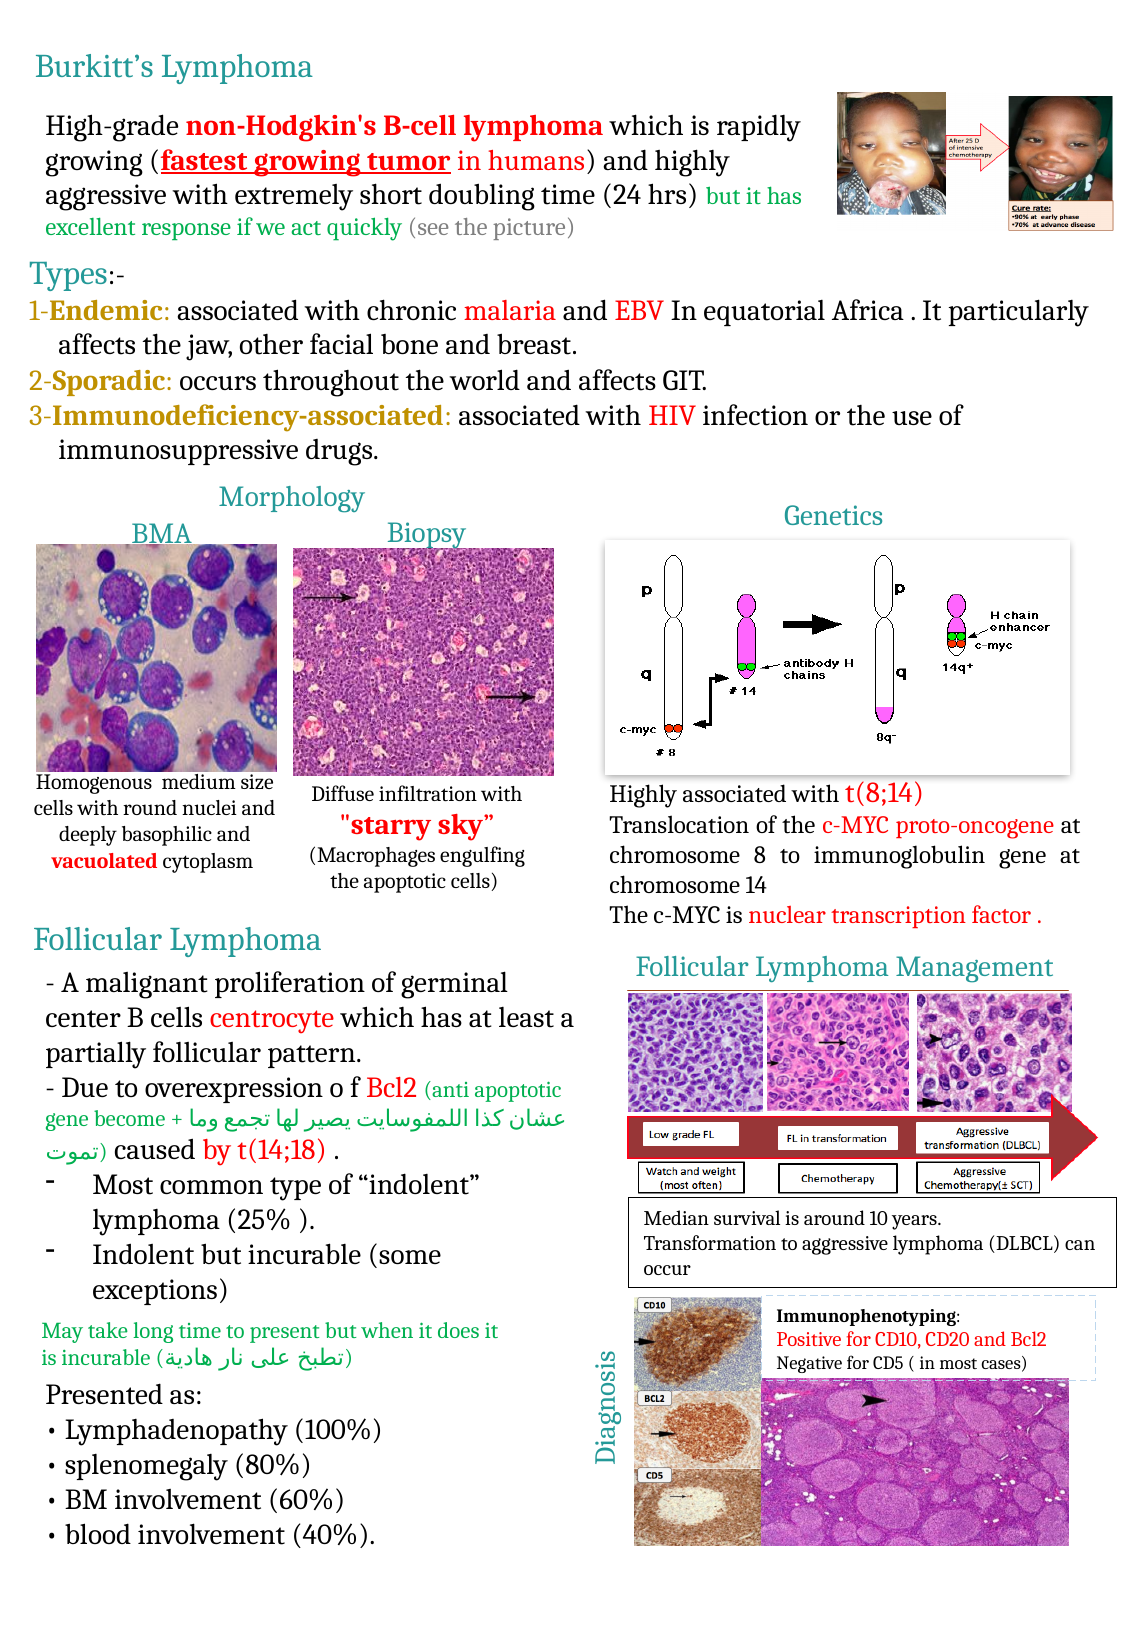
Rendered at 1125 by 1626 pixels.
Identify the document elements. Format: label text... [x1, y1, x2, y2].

picture [634, 1297, 1069, 1546]
text_box Immunophenotyping: Positive for CD10, CD20 and Bcl2 Negative for CD5 ( in most cases) [761, 1295, 1096, 1381]
text_box Morphology [203, 474, 381, 520]
text_box Homogenous medium size cells with round nuclei and deeply basophilic and vacuolated cytoplasm [17, 760, 279, 880]
picture [625, 990, 1102, 1198]
text_box Genetics [769, 488, 899, 538]
text_box Diagnosis [578, 1329, 628, 1481]
text_box Median survival is around 10 years. Transformation to aggressive lymphoma (DLBCL) can occur [628, 1197, 1117, 1288]
picture [292, 547, 555, 776]
text_box Types:- 1-Endemic: associated with chronic malaria and EBV In equatorial Africa . It particularly affects the jaw, other facial bone and breast. 2-Sporadic: occurs throughout the world and affects GIT. 3-Immunodeficiency-associated: associated with HIV infection or the use of immunosuppressive drugs. [14, 203, 1125, 474]
picture [619, 554, 1056, 761]
text_box Burkitt’s Lymphoma [19, 36, 329, 92]
text_box High-grade non-Hodgkin's B-cell lymphoma which is rapidly growing (fastest growing tumor in humans) and highly aggressive with extremely short doubling time (24 hrs) but it has excellent response if we act quickly (see the picture) [30, 98, 846, 249]
picture [36, 544, 278, 772]
text_box May take long time to present but when it does it is incurable (تطبخ على نار هادية) [26, 1307, 521, 1378]
text_box Follicular Lymphoma Management [620, 940, 1070, 990]
text_box BMA [116, 506, 207, 542]
text_box Follicular Lymphoma [18, 909, 345, 965]
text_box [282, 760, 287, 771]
text_box Diffuse infiltration with "starry sky” (Macrophages engulfing the apoptotic cells) [279, 771, 554, 901]
text_box - A malignant proliferation of germinal center B cells centrocyte which has at least a partially follicular pattern. - Due to overexpression o f Bcl2 (anti apoptotic gene become + عشان كذا اللمفوسايت يصير لها تجمع وما تموت) caused by t(14;18) . Most common type of “indolent” lymphoma (25% ). Indolent but incurable (some exceptions) Presented as: • Lymphadenopathy (100%) • splenomegaly (80%) • BM involvement (60%) • blood involvement (40%). [30, 955, 600, 1625]
text_box Highly associated with t(8;14) Translocation of the c-MYC proto-oncogene at chromosome 8 to immunoglobulin gene at chromosome 14 The c-MYC is nuclear transcription factor . [594, 766, 1096, 936]
picture [837, 92, 1114, 231]
text_box Biopsy [372, 505, 482, 546]
